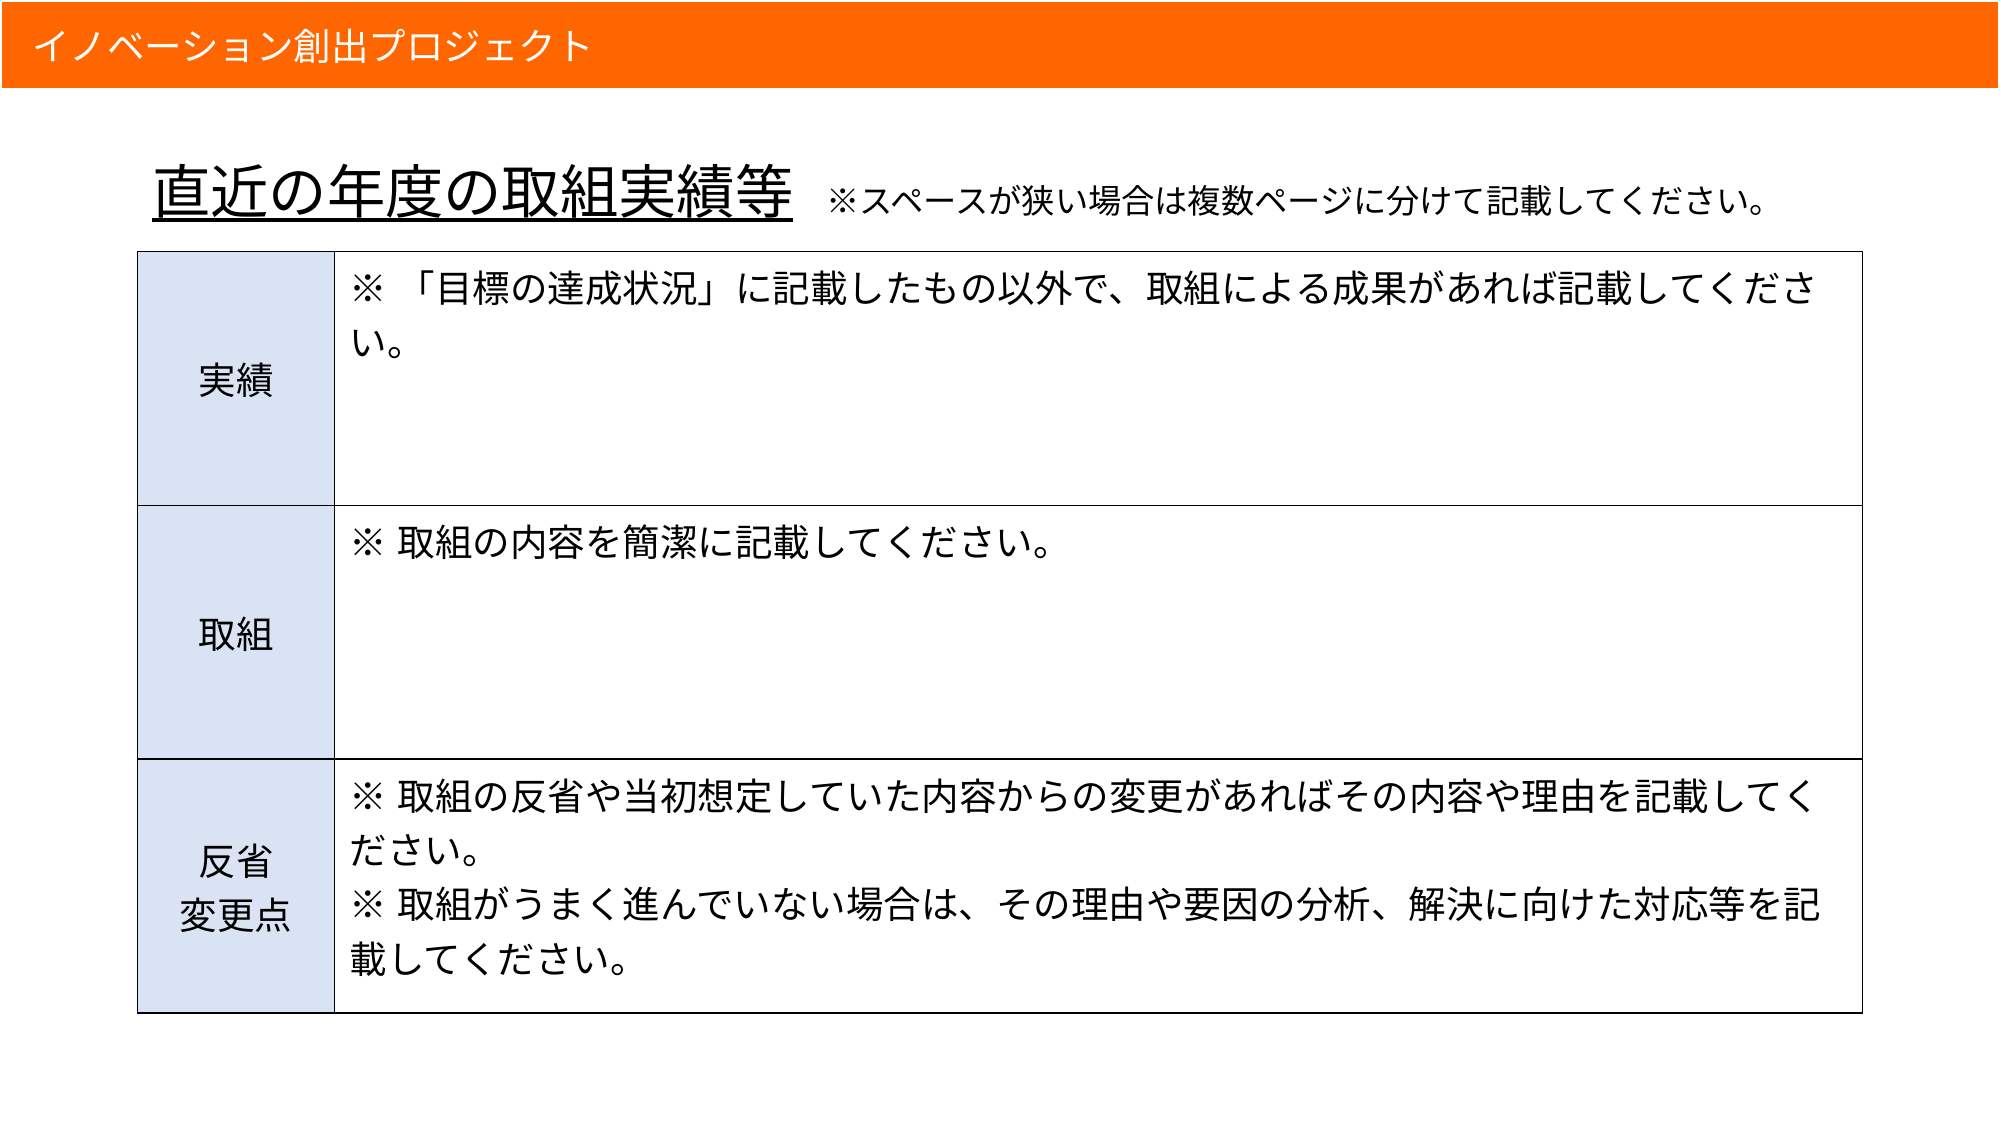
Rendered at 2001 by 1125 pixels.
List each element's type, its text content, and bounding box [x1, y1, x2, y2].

title 直近の年度の取組実績等 ※スペースが狭い場合は複数ページに分けて記載してください。 [137, 111, 1863, 251]
table_header 実績 [138, 252, 334, 505]
table_cell 取組 [138, 506, 334, 758]
table_cell ※取組の内容を簡潔に記載してください。 [335, 506, 1862, 758]
table_header ※「目標の達成状況」に記載したもの以外で、取組による成果があれば記載してください。 [335, 252, 1862, 505]
table_cell ※取組の反省や当初想定していた内容からの変更があればその内容や理由を記載してください。 ※取組がうまく進んでいない場合は、その理由や要因の分析、解決に向けた対応等を記載してください。 [335, 760, 1862, 1012]
table_cell 反省 変更点 [138, 760, 334, 1012]
